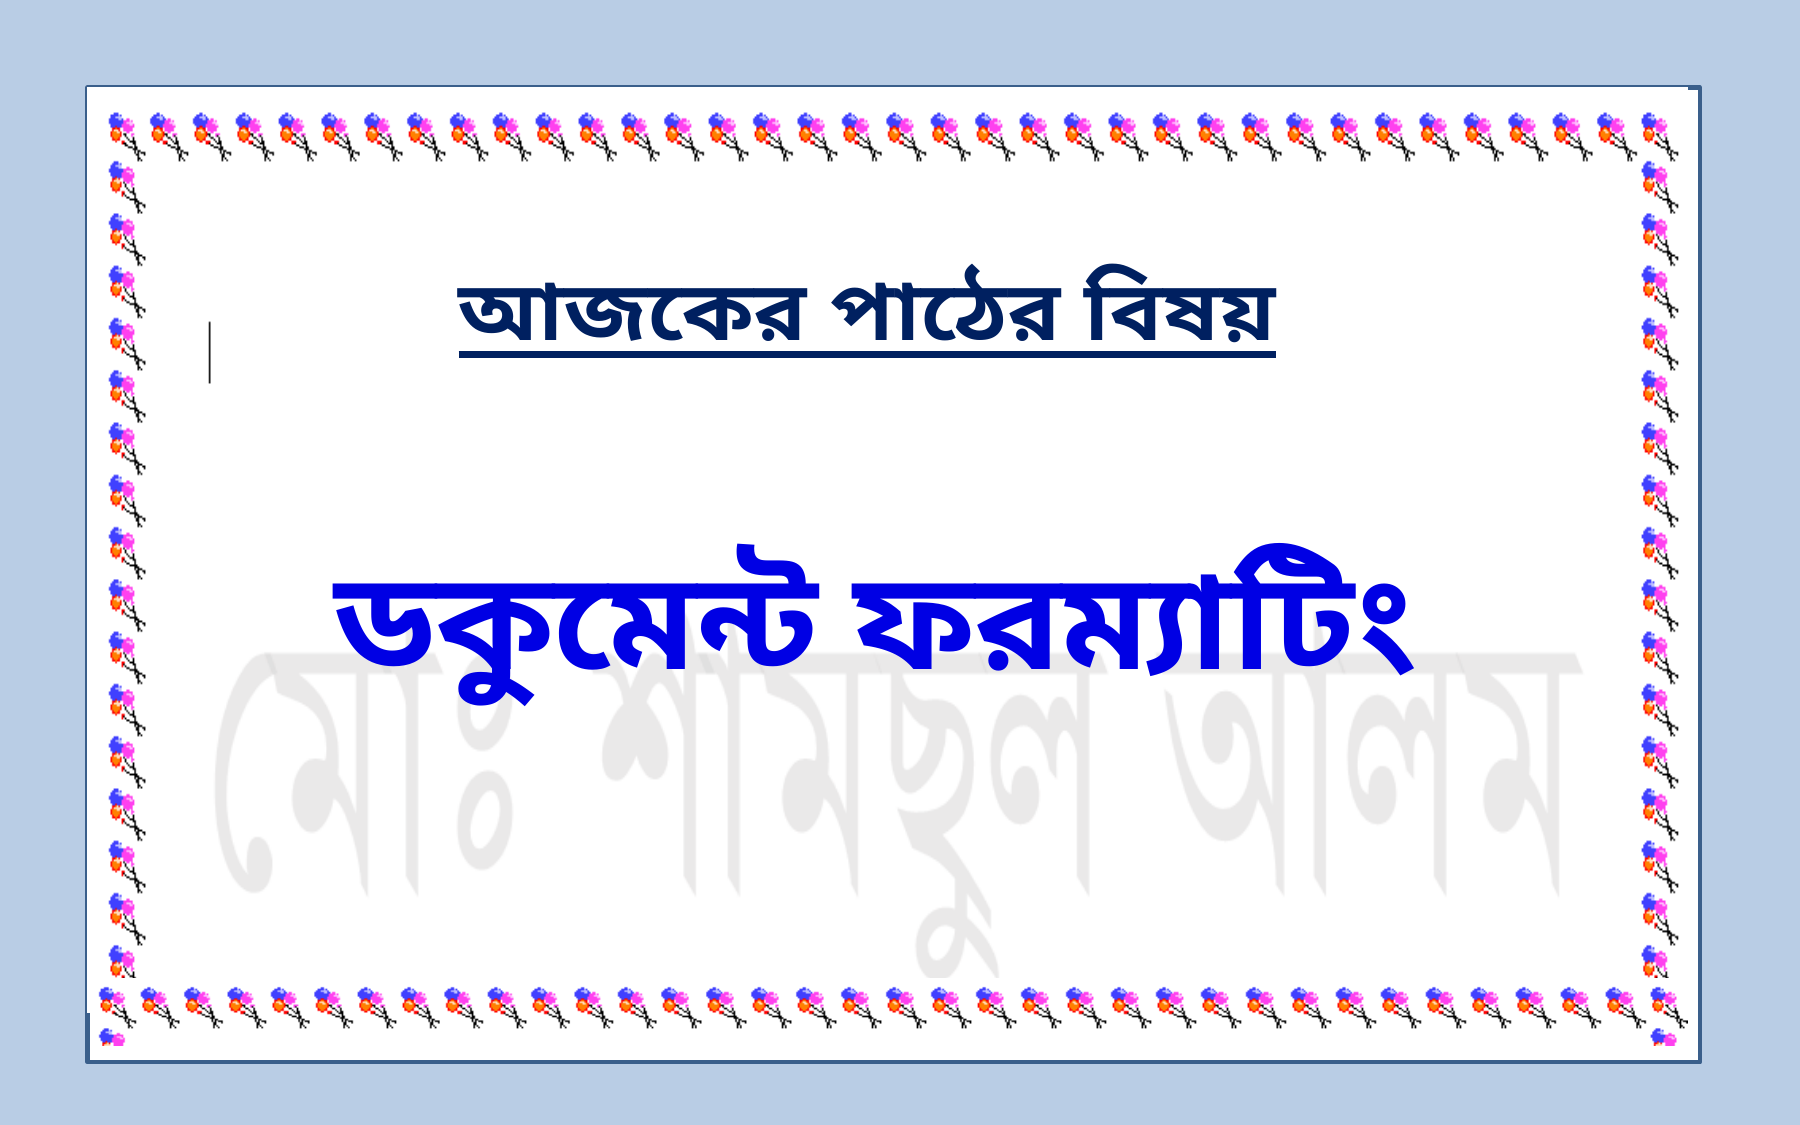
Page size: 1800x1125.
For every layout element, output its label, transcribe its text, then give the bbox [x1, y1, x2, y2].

text_box আজকের পাঠের বিষয় [323, 249, 1411, 365]
text_box ডকুমেন্ট ফরম্যাটিং [174, 525, 1575, 705]
